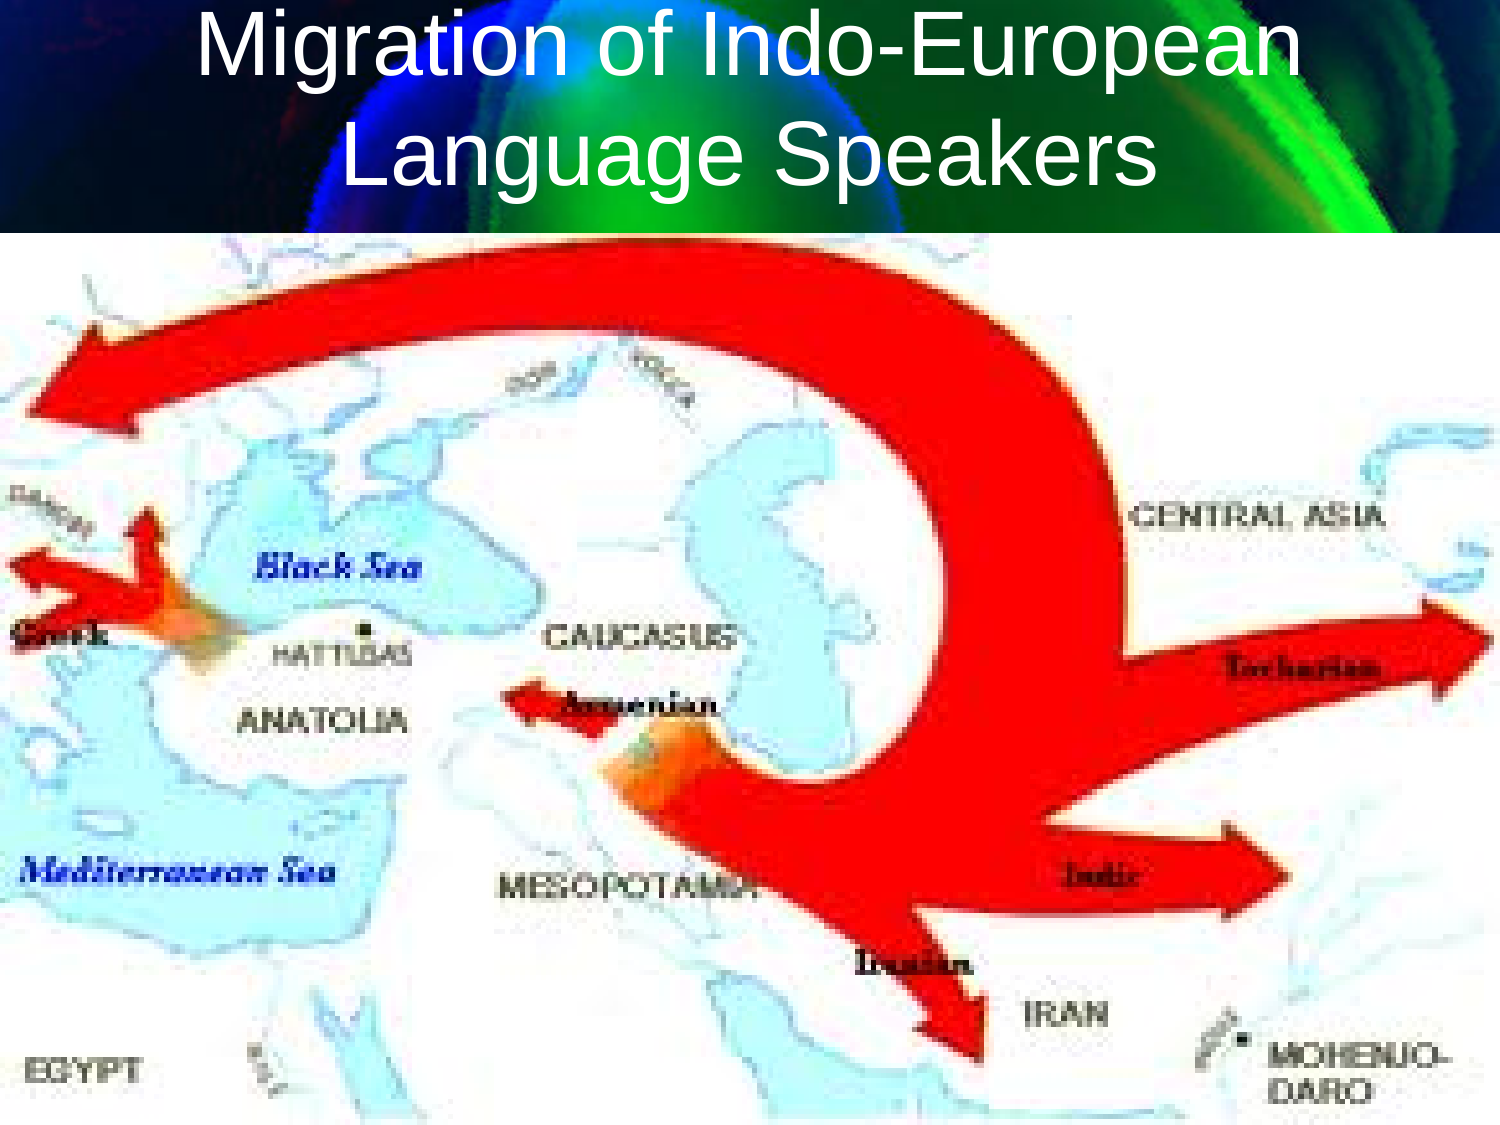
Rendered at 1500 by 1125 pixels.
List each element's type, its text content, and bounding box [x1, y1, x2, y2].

title Migration of Indo-European Language Speakers [75, 0, 1425, 188]
picture [0, 0, 1500, 1125]
